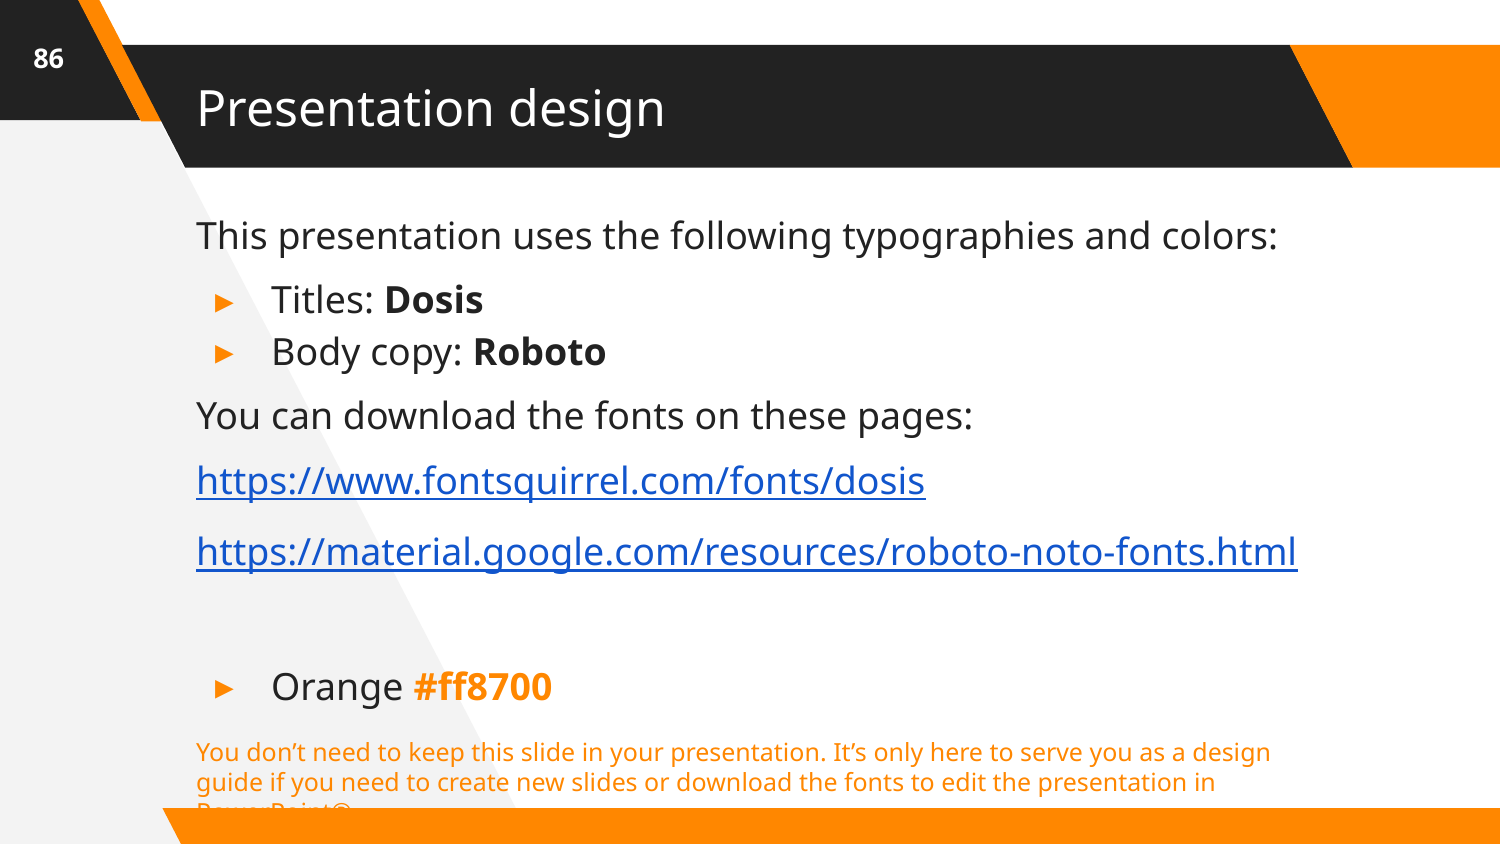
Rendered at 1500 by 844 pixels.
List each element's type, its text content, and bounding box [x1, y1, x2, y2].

list This presentation uses the following typographies and colors: Titles: Dosis Body copy: Roboto You can download the fonts on these pages: https://www.fontsquirrel.com/fonts/dosis https://material.google.com/resources/roboto-noto-fonts.html Orange #ff8700 [181, 196, 1425, 634]
text_box You don’t need to keep this slide in your presentation. It’s only here to serve you as a design guide if you need to create new slides or download the fonts to edit the presentation in PowerPoint® [181, 721, 1311, 810]
title Presentation design [181, 45, 1285, 169]
slide_number 86 [0, 0, 98, 121]
